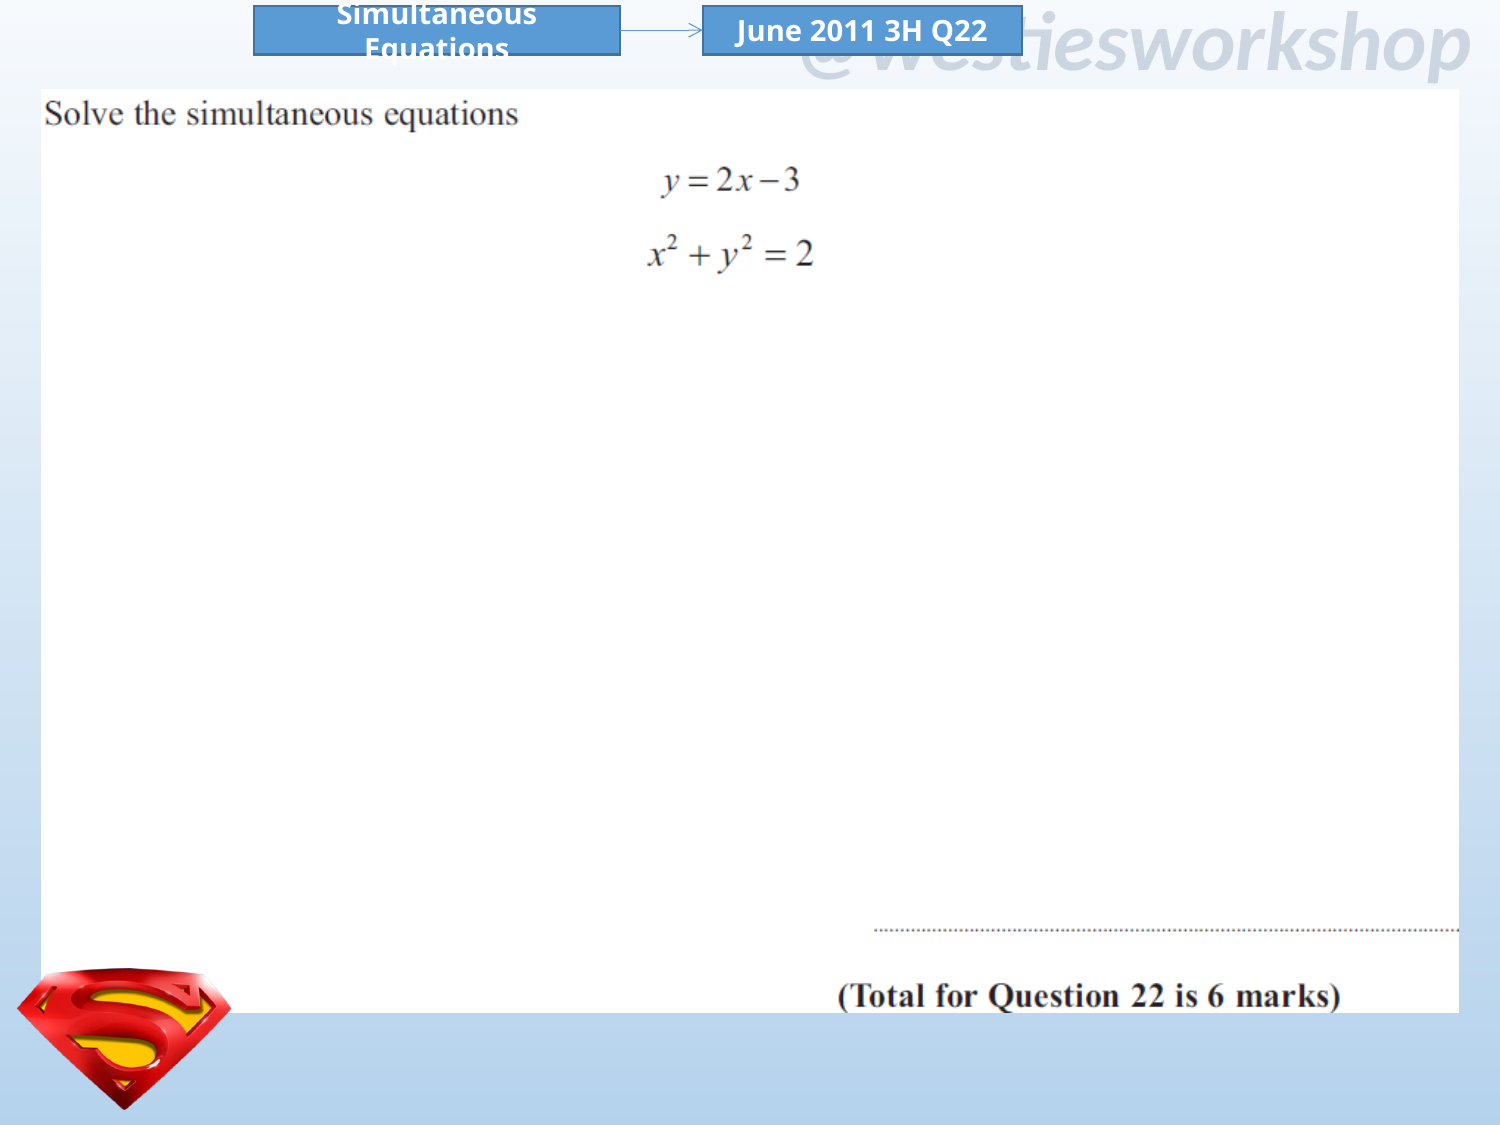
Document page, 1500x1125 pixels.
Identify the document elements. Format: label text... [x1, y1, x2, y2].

text_box June 2011 3H Q22 [702, 5, 1023, 56]
text_box Simultaneous Equations [253, 5, 621, 56]
picture [17, 89, 1459, 1110]
